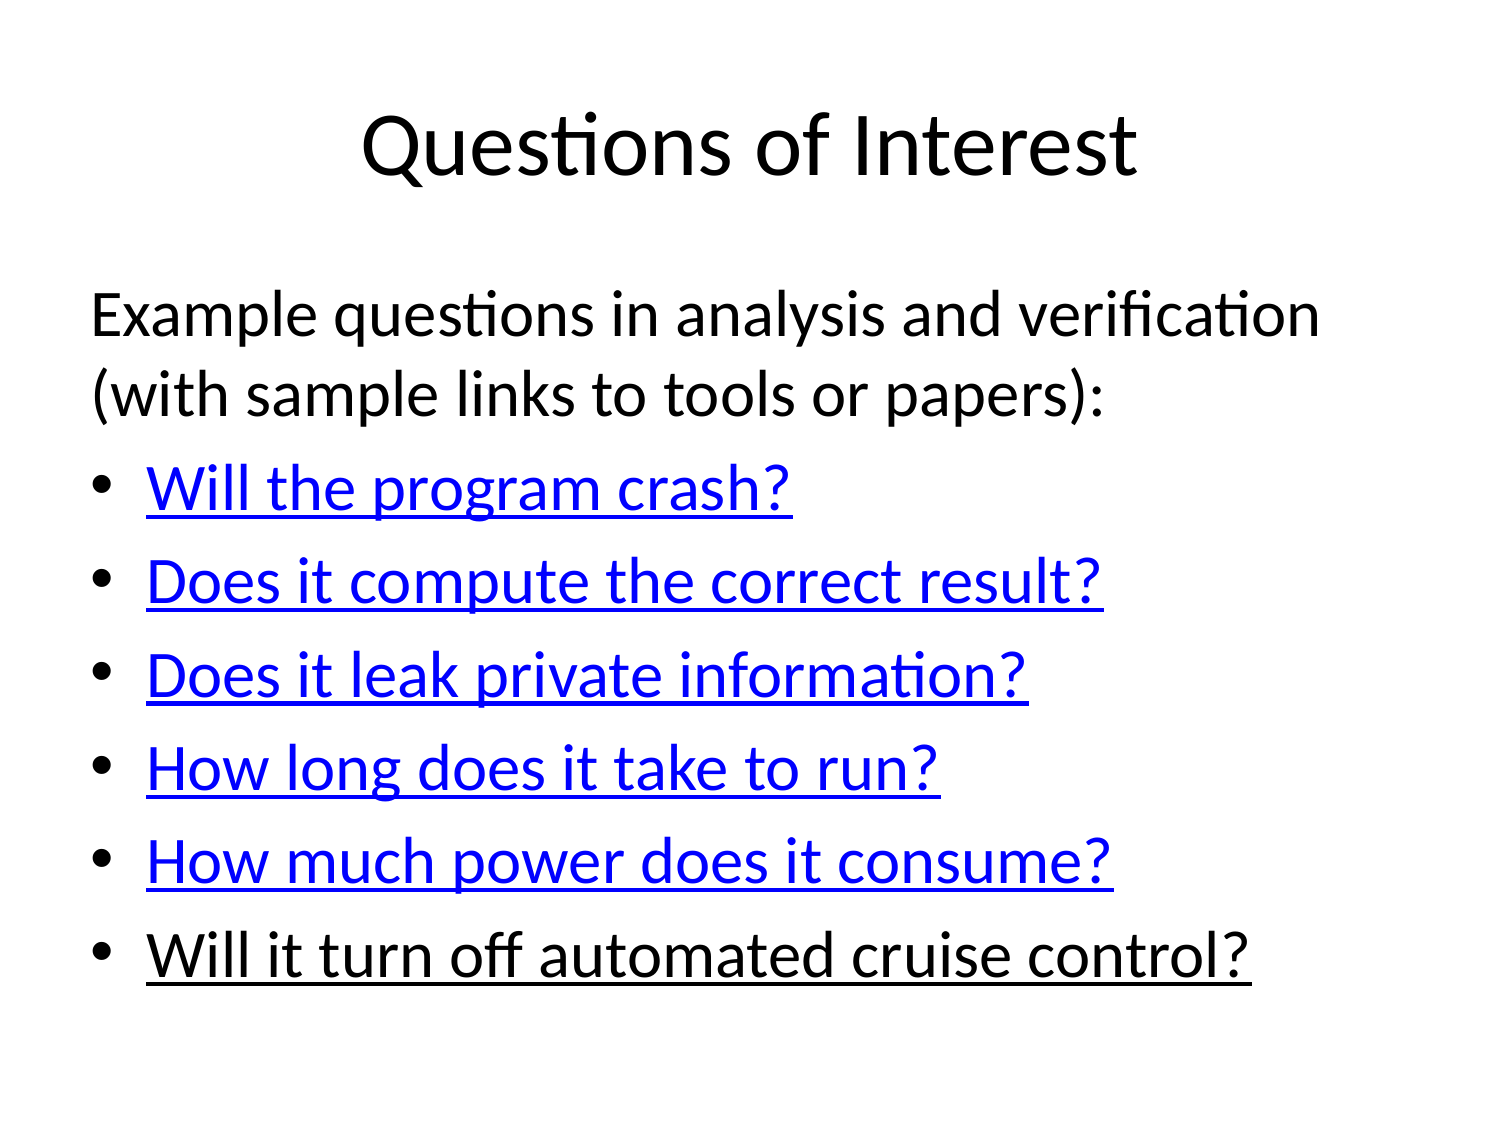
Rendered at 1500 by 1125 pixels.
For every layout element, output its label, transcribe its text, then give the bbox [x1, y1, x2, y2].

title Questions of Interest [75, 45, 1425, 233]
list Example questions in analysis and verification (with sample links to tools or papers): Will the program crash? Does it compute the correct result? Does it leak private information? How long does it take to run? How much power does it consume? Will it turn off automated cruise control? [75, 262, 1425, 1005]
